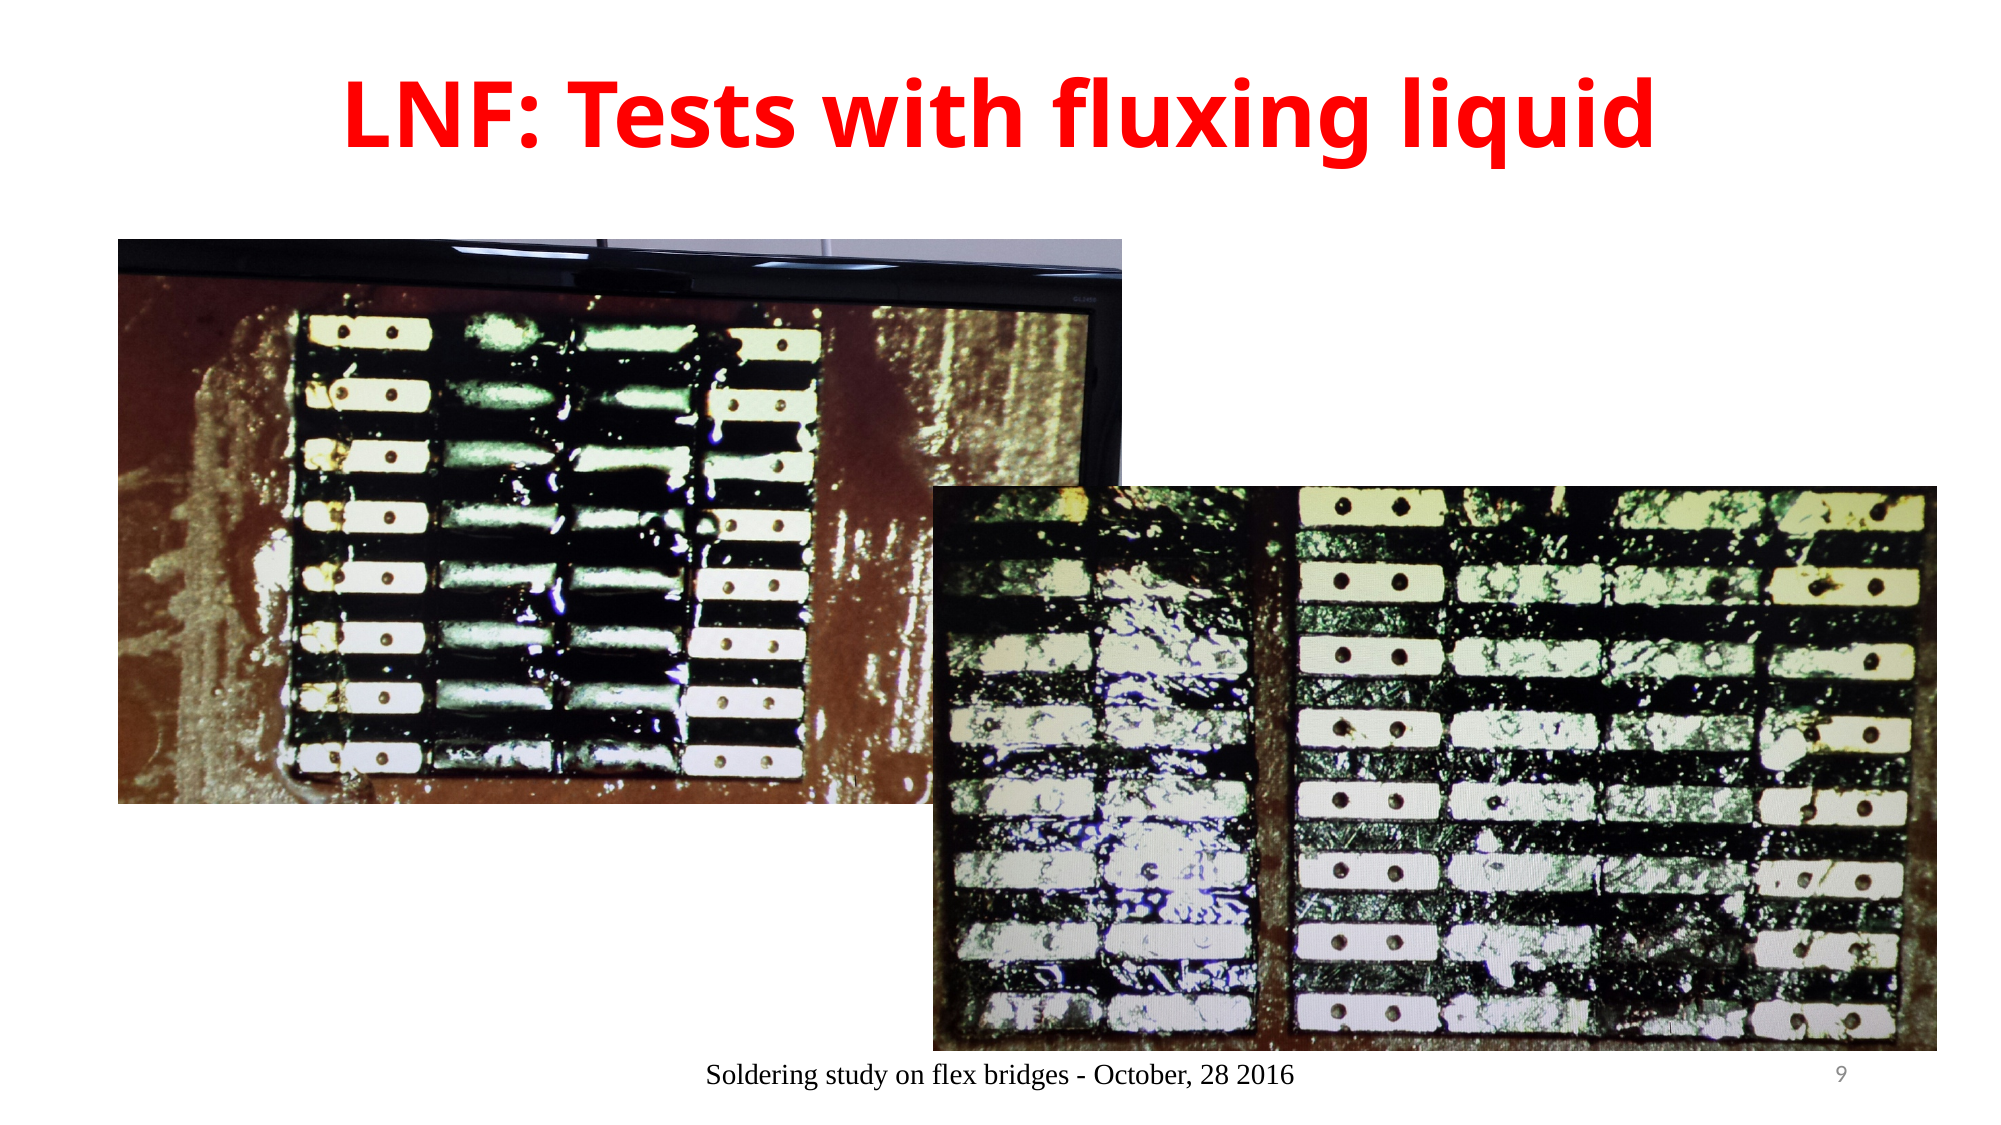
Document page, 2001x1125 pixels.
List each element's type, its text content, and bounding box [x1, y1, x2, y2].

text_box LNF: Tests with fluxing liquid [137, 8, 1863, 227]
footer Soldering study on flex bridges - October, 28 2016 [662, 1042, 1338, 1103]
slide_number 9 [1412, 1051, 1863, 1103]
picture [117, 239, 1937, 1051]
